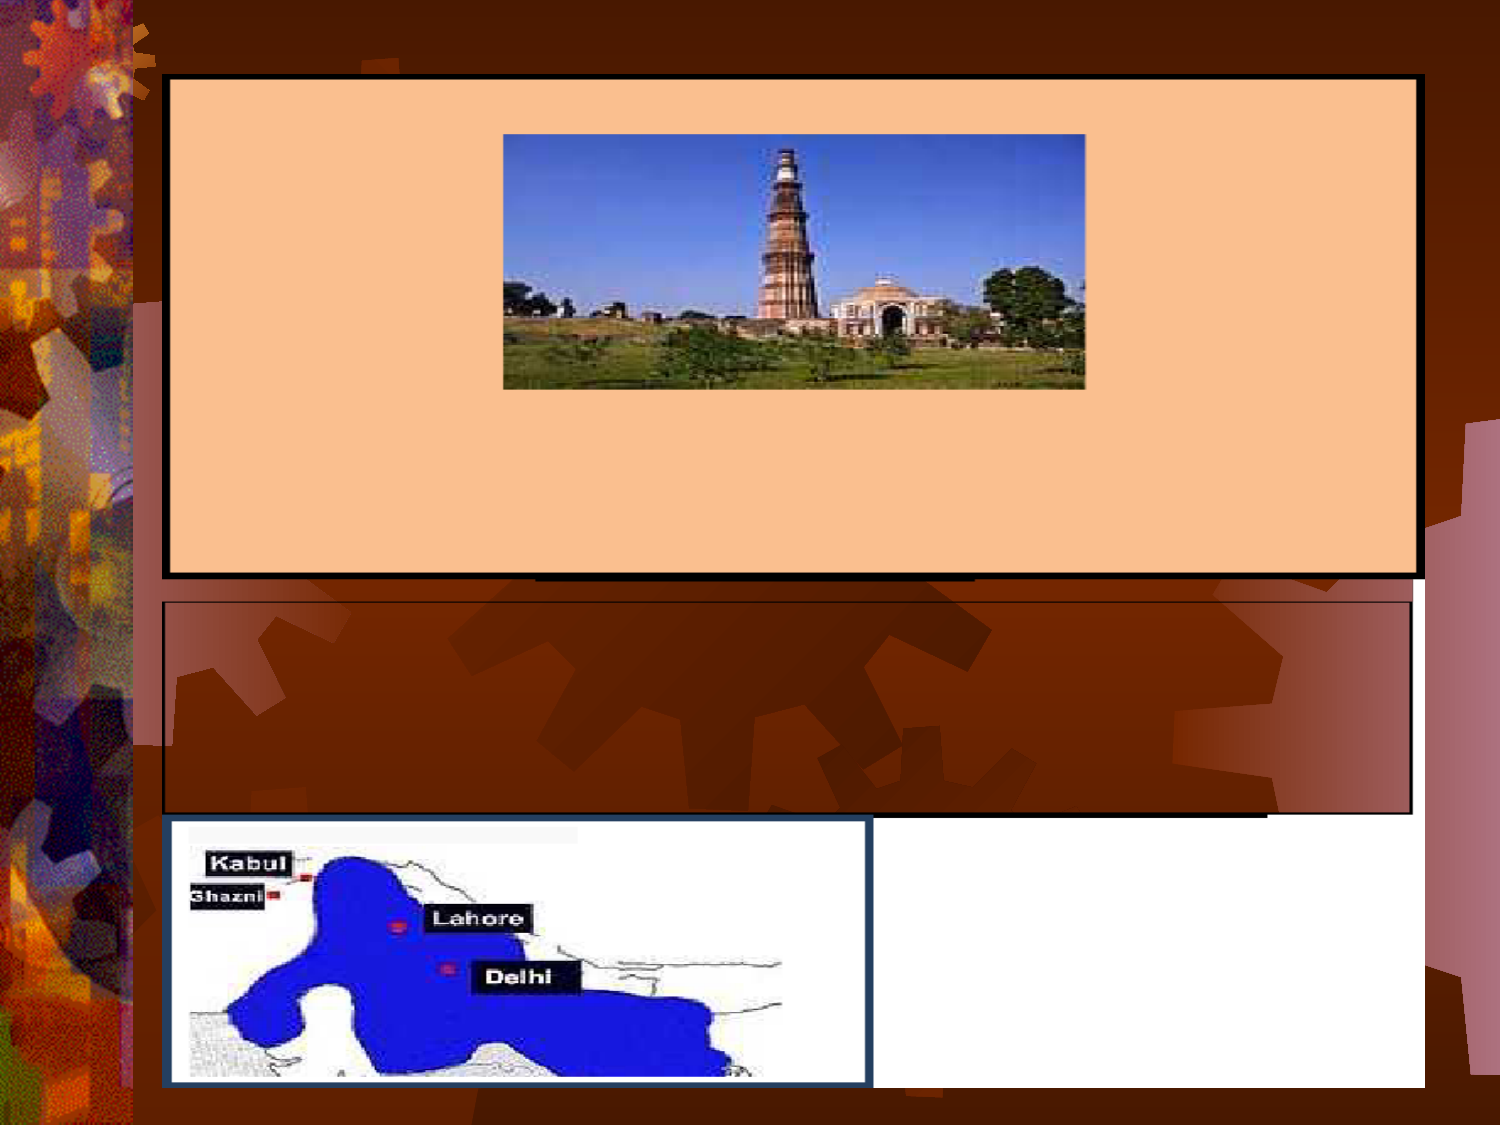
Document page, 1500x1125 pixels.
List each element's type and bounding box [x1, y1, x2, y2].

picture [0, 0, 133, 1125]
list [162, 74, 1426, 1088]
